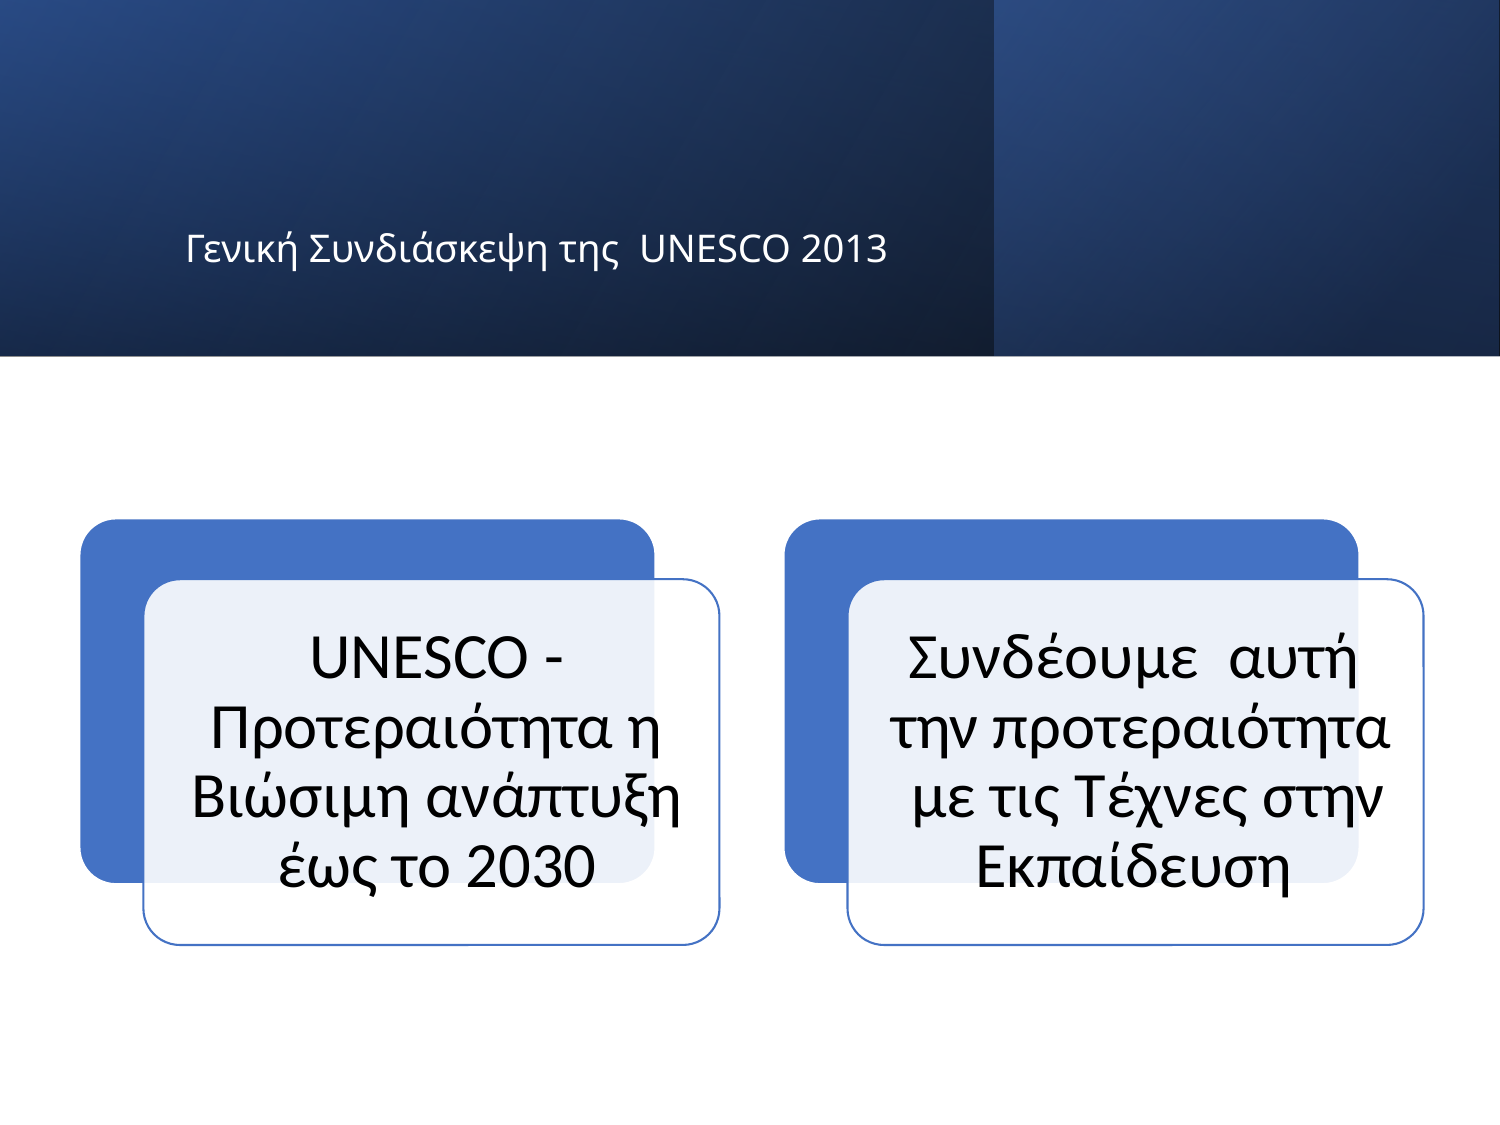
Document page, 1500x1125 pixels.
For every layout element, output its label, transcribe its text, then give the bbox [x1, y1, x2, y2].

title Γενική Συνδιάσκεψη της UNESCO 2013 [170, 57, 1366, 316]
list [79, 429, 1424, 1035]
text_box [0, 357, 1500, 1125]
text_box [0, 0, 1500, 357]
